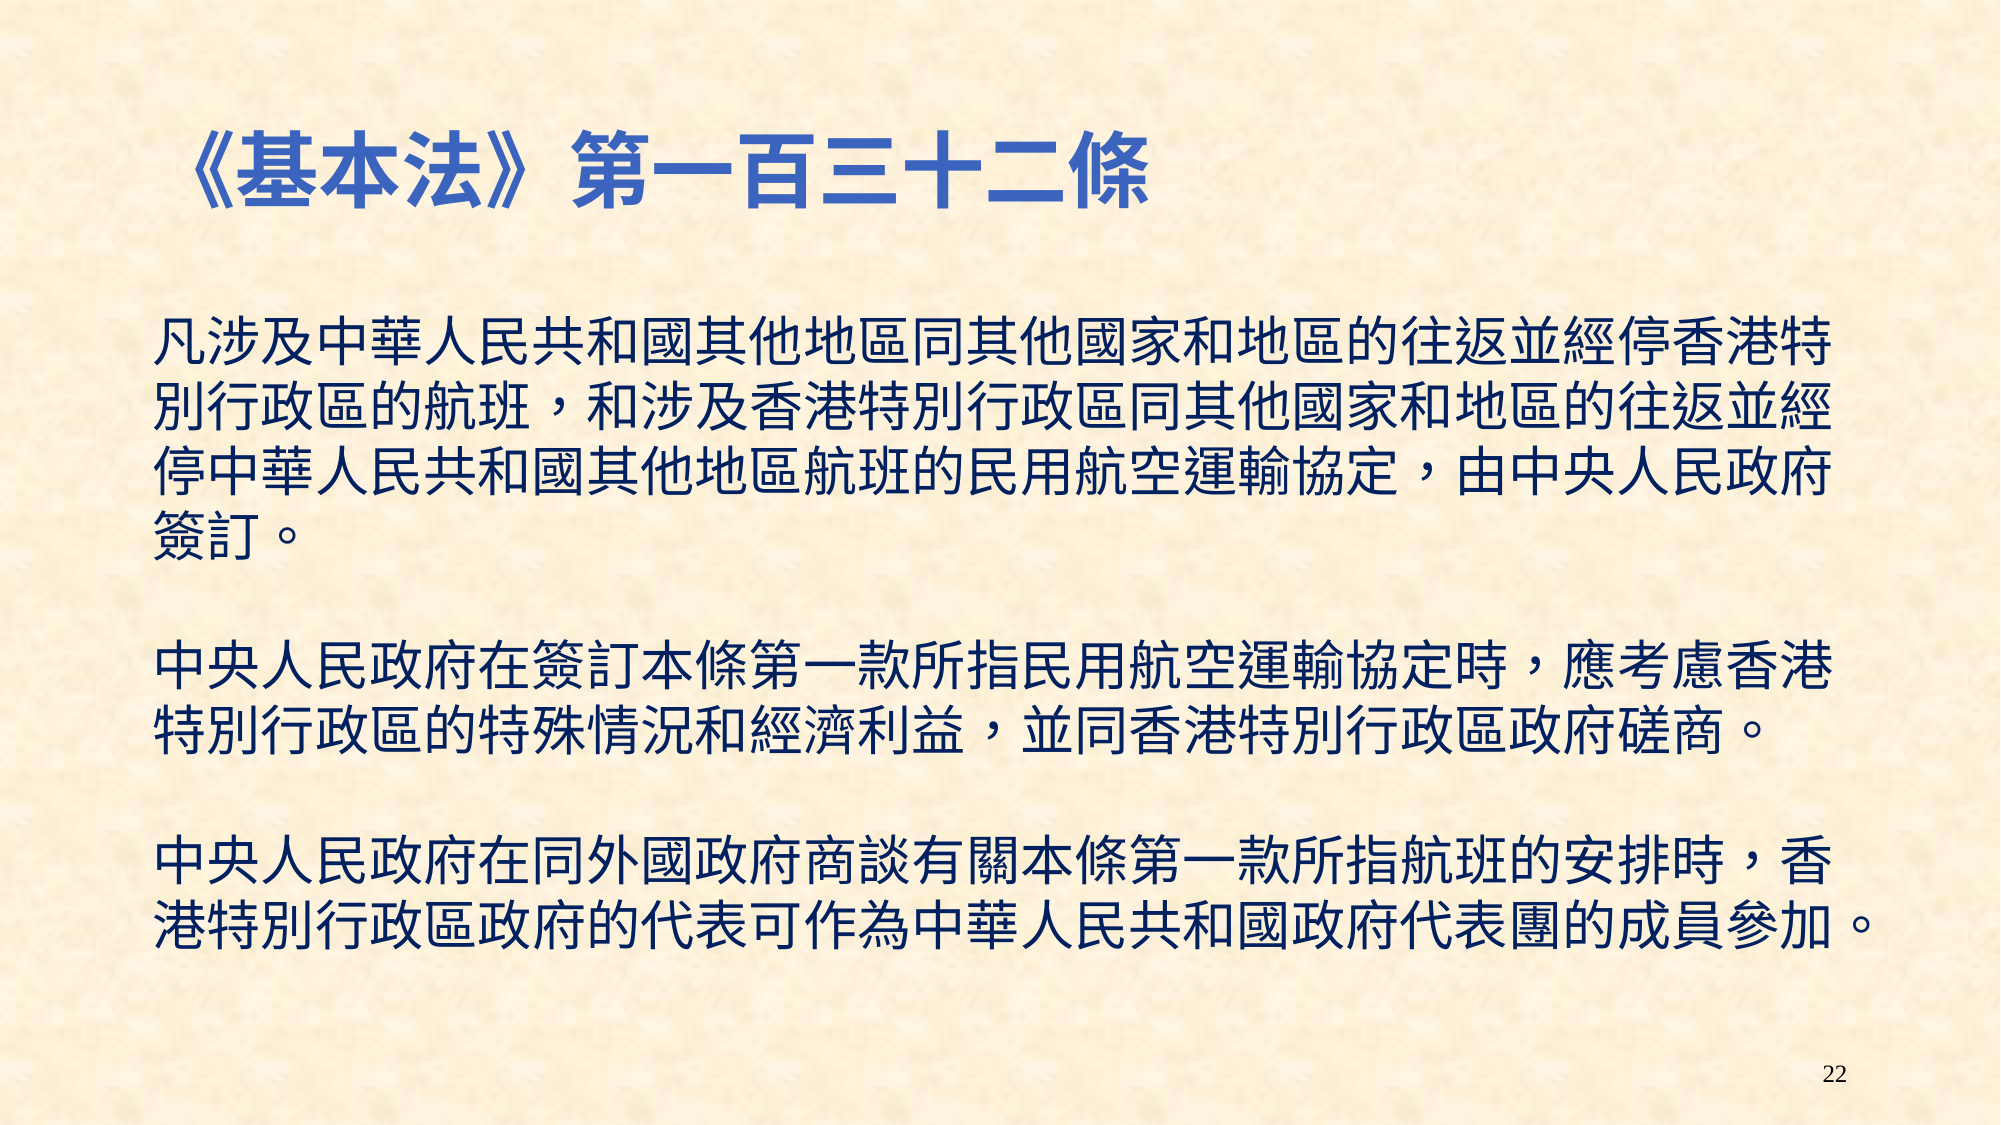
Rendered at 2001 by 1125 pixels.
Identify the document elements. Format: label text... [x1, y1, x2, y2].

list 凡涉及中華人民共和國其他地區同其他國家和地區的往返並經停香港特別行政區的航班，和涉及香港特別行政區同其他國家和地區的往返並經停中華人民共和國其他地區航班的民用航空運輸協定，由中央人民政府簽訂。 中央人民政府在簽訂本條第一款所指民用航空運輸協定時，應考慮香港特別行政區的特殊情況和經濟利益，並同香港特別行政區政府磋商。 中央人民政府在同外國政府商談有關本條第一款所指航班的安排時，香港特別行政區政府的代表可作為中華人民共和國政府代表團的成員參加。 [137, 299, 1863, 1014]
slide_number 22 [1412, 1042, 1863, 1103]
picture [0, 0, 2001, 1125]
title 《基本法》第一百三十二條 [137, 59, 1863, 278]
